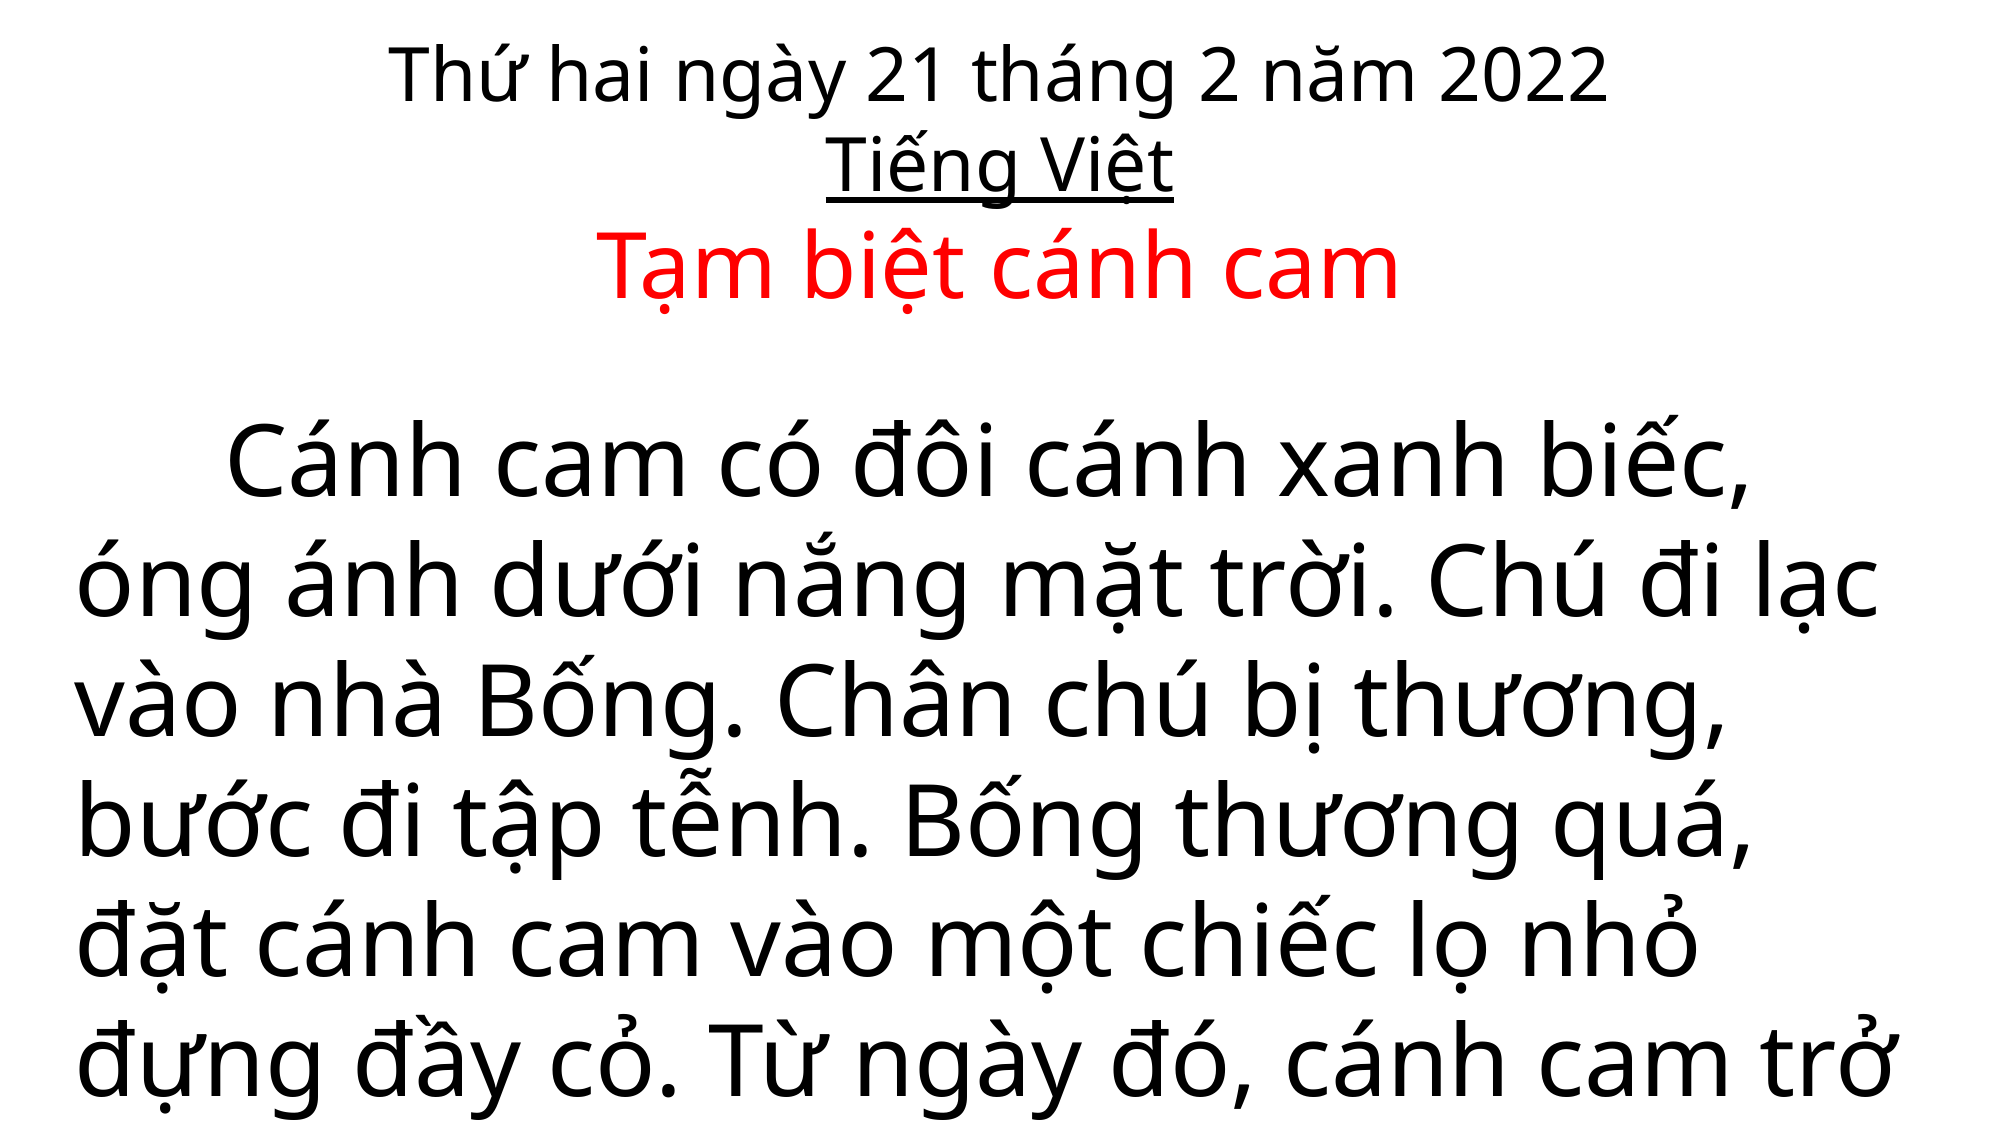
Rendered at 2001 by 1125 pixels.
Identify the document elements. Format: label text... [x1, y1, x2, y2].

text_box Thứ hai ngày 21 tháng 2 năm 2022 Tiếng Việt Tạm biệt cánh cam Cánh cam có đôi cánh xanh biếc, óng ánh dưới nắng mặt trời. Chú đi lạc vào nhà Bống. Chân chú bị thương, bước đi tập tễnh. Bống thương quá, đặt cánh cam vào một chiếc lọ nhỏ đựng đầy cỏ. Từ ngày đó, cánh cam trở thành người bạn nhỏ xíu của Bống. [60, 19, 1940, 1125]
